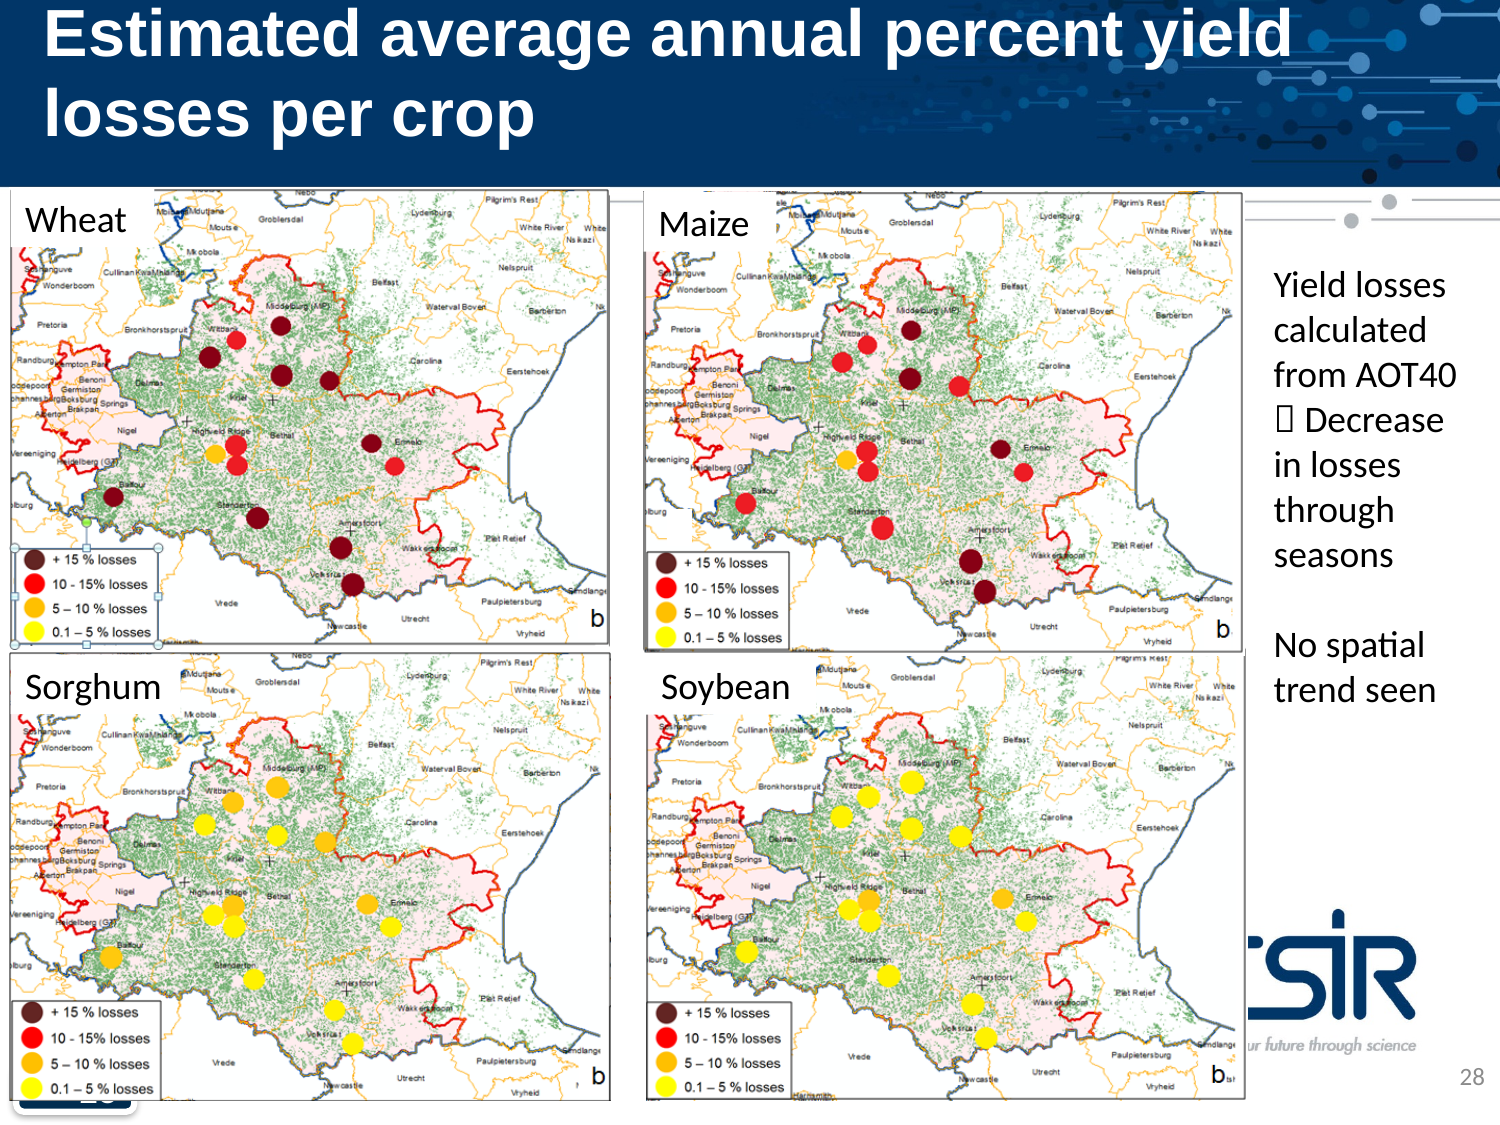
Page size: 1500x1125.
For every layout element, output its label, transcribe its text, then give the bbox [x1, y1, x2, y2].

text_box Yield losses calculated from AOT40  Decrease in losses through seasons No spatial trend seen [1258, 252, 1486, 898]
slide_number 28 [1252, 1050, 1500, 1100]
title Estimated average annual percent yield losses per crop [29, 0, 1380, 140]
picture [0, 0, 1500, 1125]
